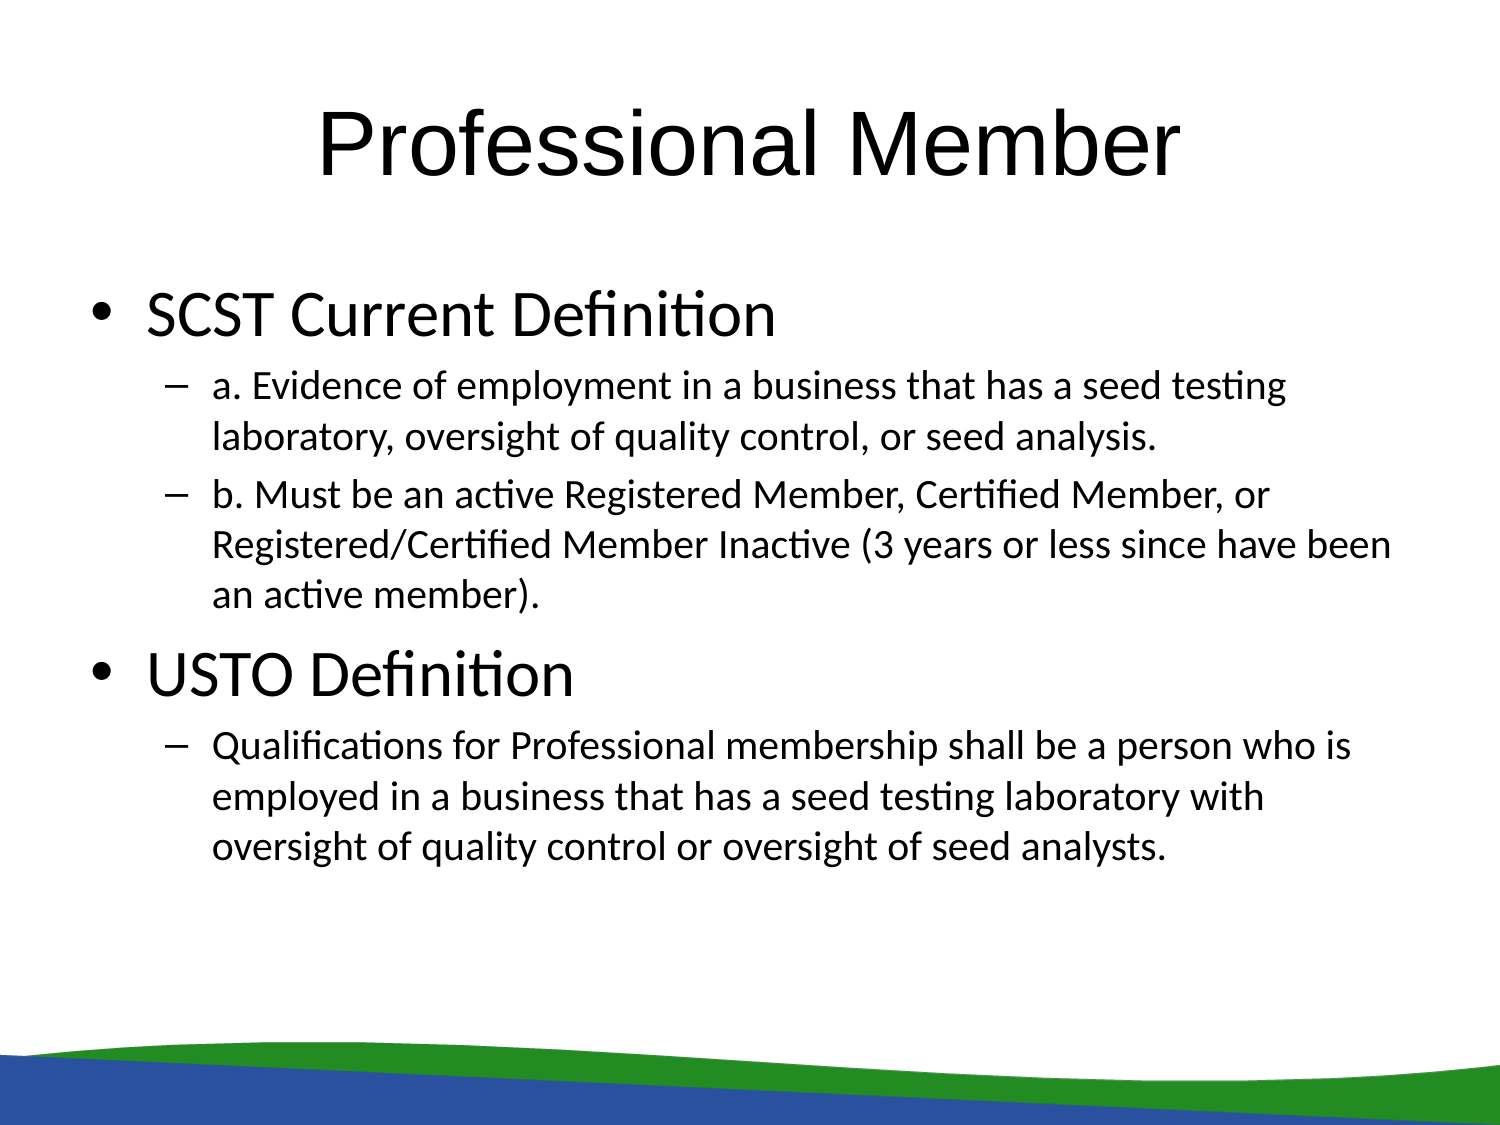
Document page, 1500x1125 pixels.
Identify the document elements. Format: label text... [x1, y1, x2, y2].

list SCST Current Definition a. Evidence of employment in a business that has a seed testing laboratory, oversight of quality control, or seed analysis. b. Must be an active Registered Member, Certified Member, or Registered/Certified Member Inactive (3 years or less since have been an active member). USTO Definition Qualifications for Professional membership shall be a person who is employed in a business that has a seed testing laboratory with oversight of quality control or oversight of seed analysts. [75, 262, 1425, 1005]
title Professional Member [75, 45, 1425, 233]
picture [0, 1041, 1500, 1125]
